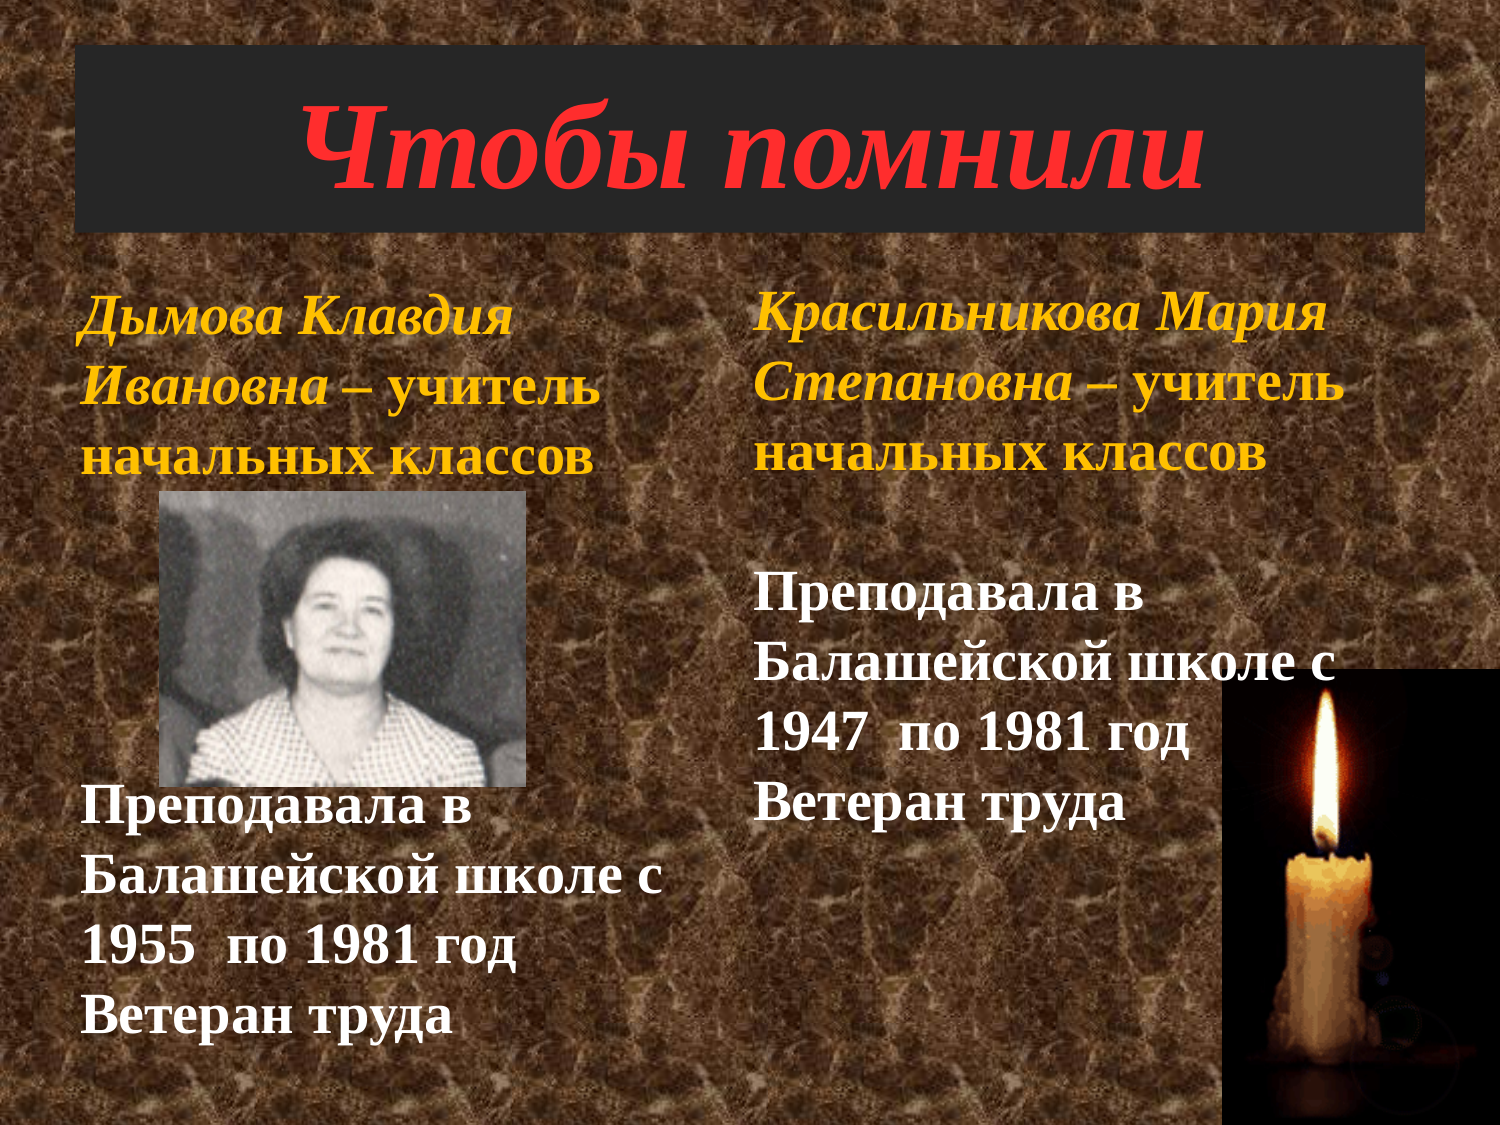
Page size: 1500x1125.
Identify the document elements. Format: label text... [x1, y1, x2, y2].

list Дымова Клавдия Ивановна – учитель начальных классов Преподавала в Балашейской школе с 1955 по 1981 год Ветеран труда [64, 268, 728, 1072]
list Красильникова Мария Степановна – учитель начальных классов Преподавала в Балашейской школе с 1947 по 1981 год Ветеран труда [738, 264, 1425, 1015]
title Чтобы помнили [75, 45, 1425, 233]
picture [0, 0, 1500, 1125]
